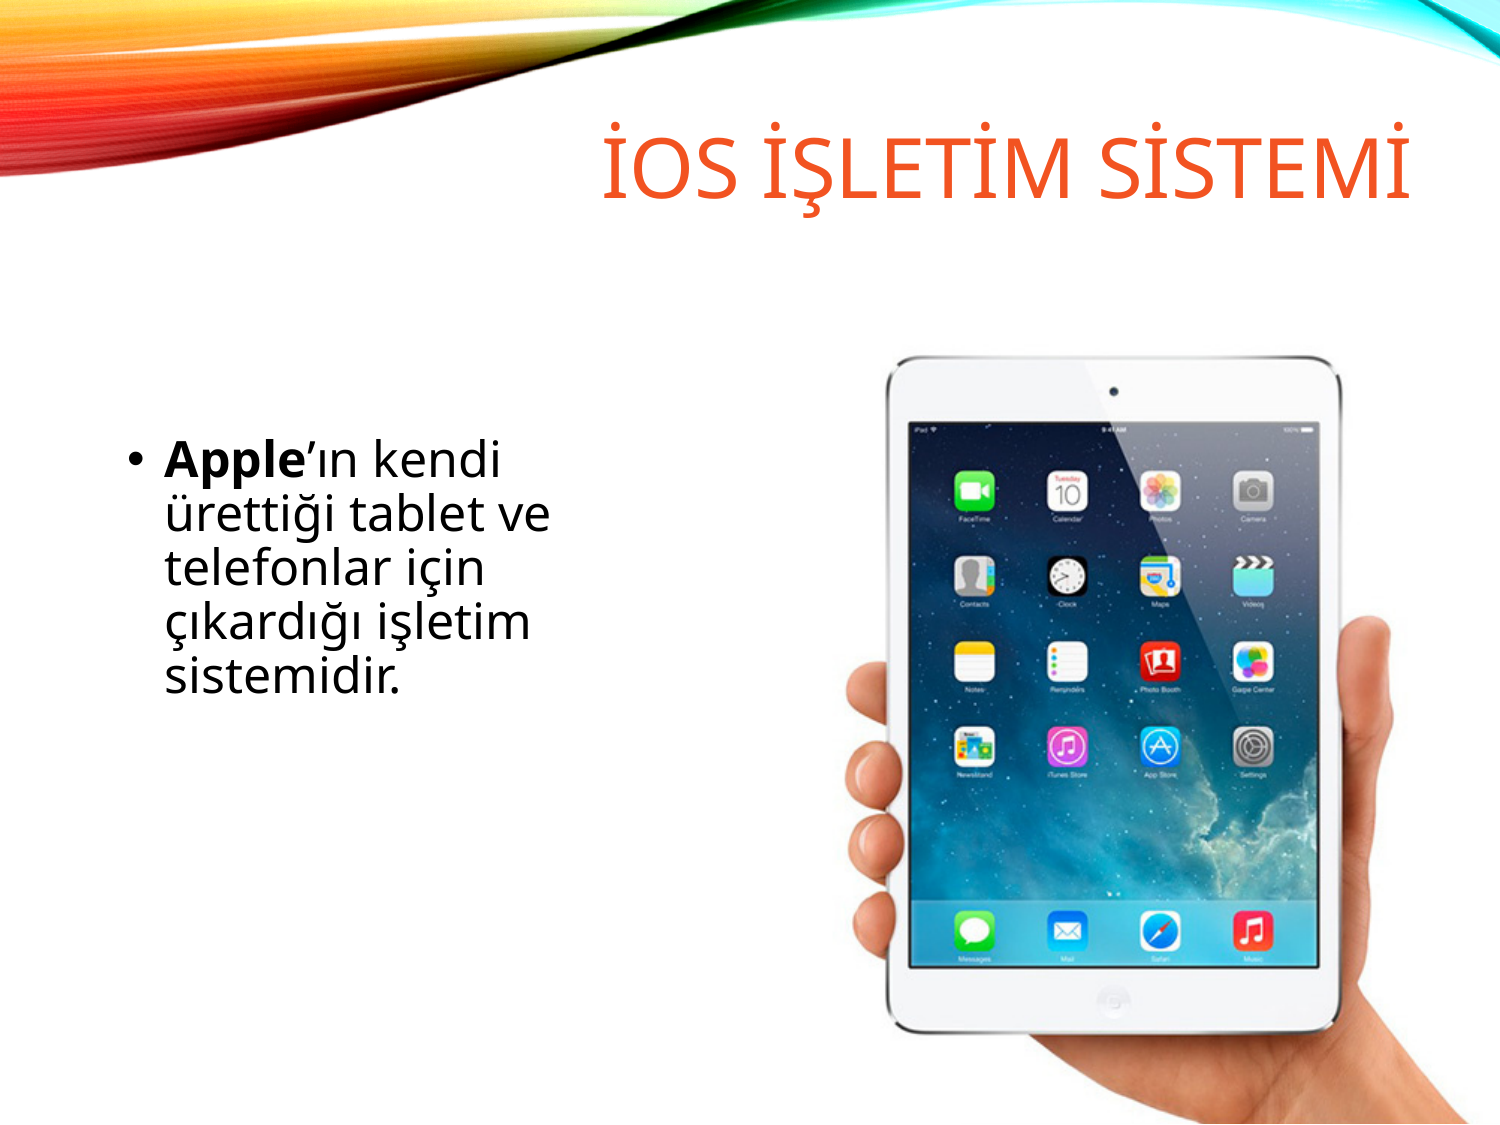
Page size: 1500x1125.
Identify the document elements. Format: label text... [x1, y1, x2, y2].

title iOS İşletim Sistemi [382, 65, 1429, 278]
list Apple’ın kendi ürettiği tablet ve telefonlar için çıkardığı işletim sistemidir. [112, 427, 653, 1033]
picture [806, 306, 1500, 1124]
picture [0, 0, 1500, 178]
